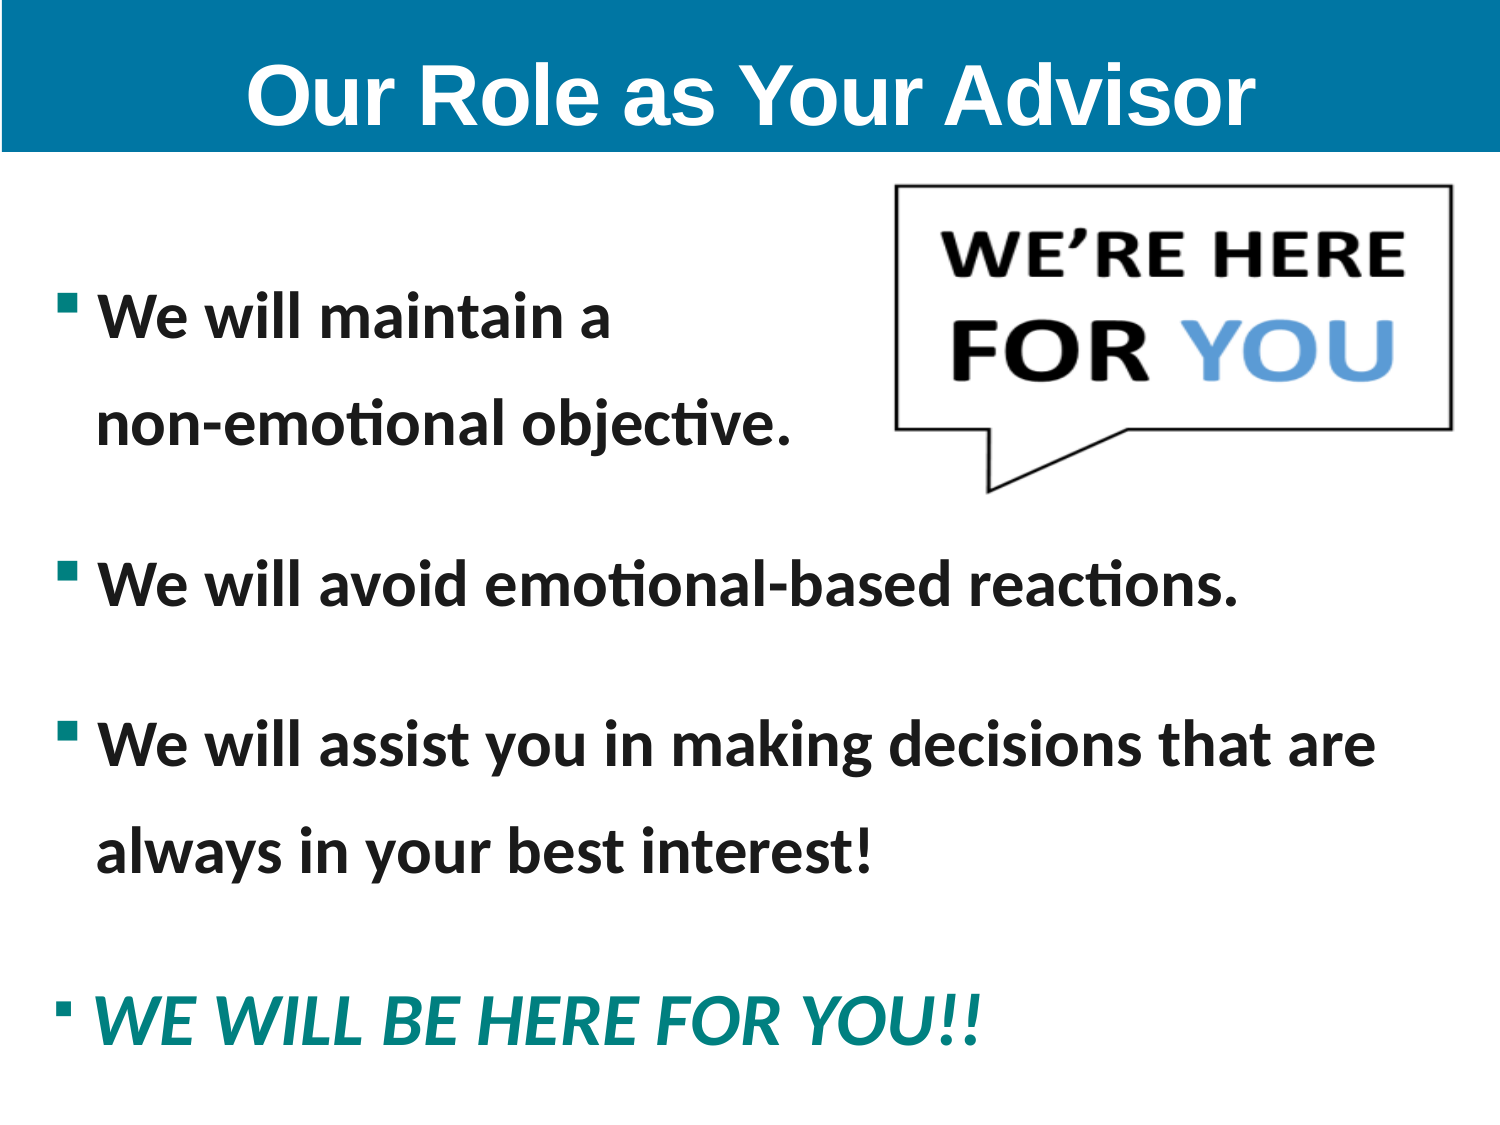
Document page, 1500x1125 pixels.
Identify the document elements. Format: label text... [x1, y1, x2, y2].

list We will maintain a non-emotional objective. We will avoid emotional-based reactions. We will assist you in making decisions that are always in your best interest! WE WILL BE HERE FOR YOU!! [37, 236, 1410, 1087]
text_box Our Role as Your Advisor [1, 0, 1500, 152]
picture [885, 176, 1463, 504]
